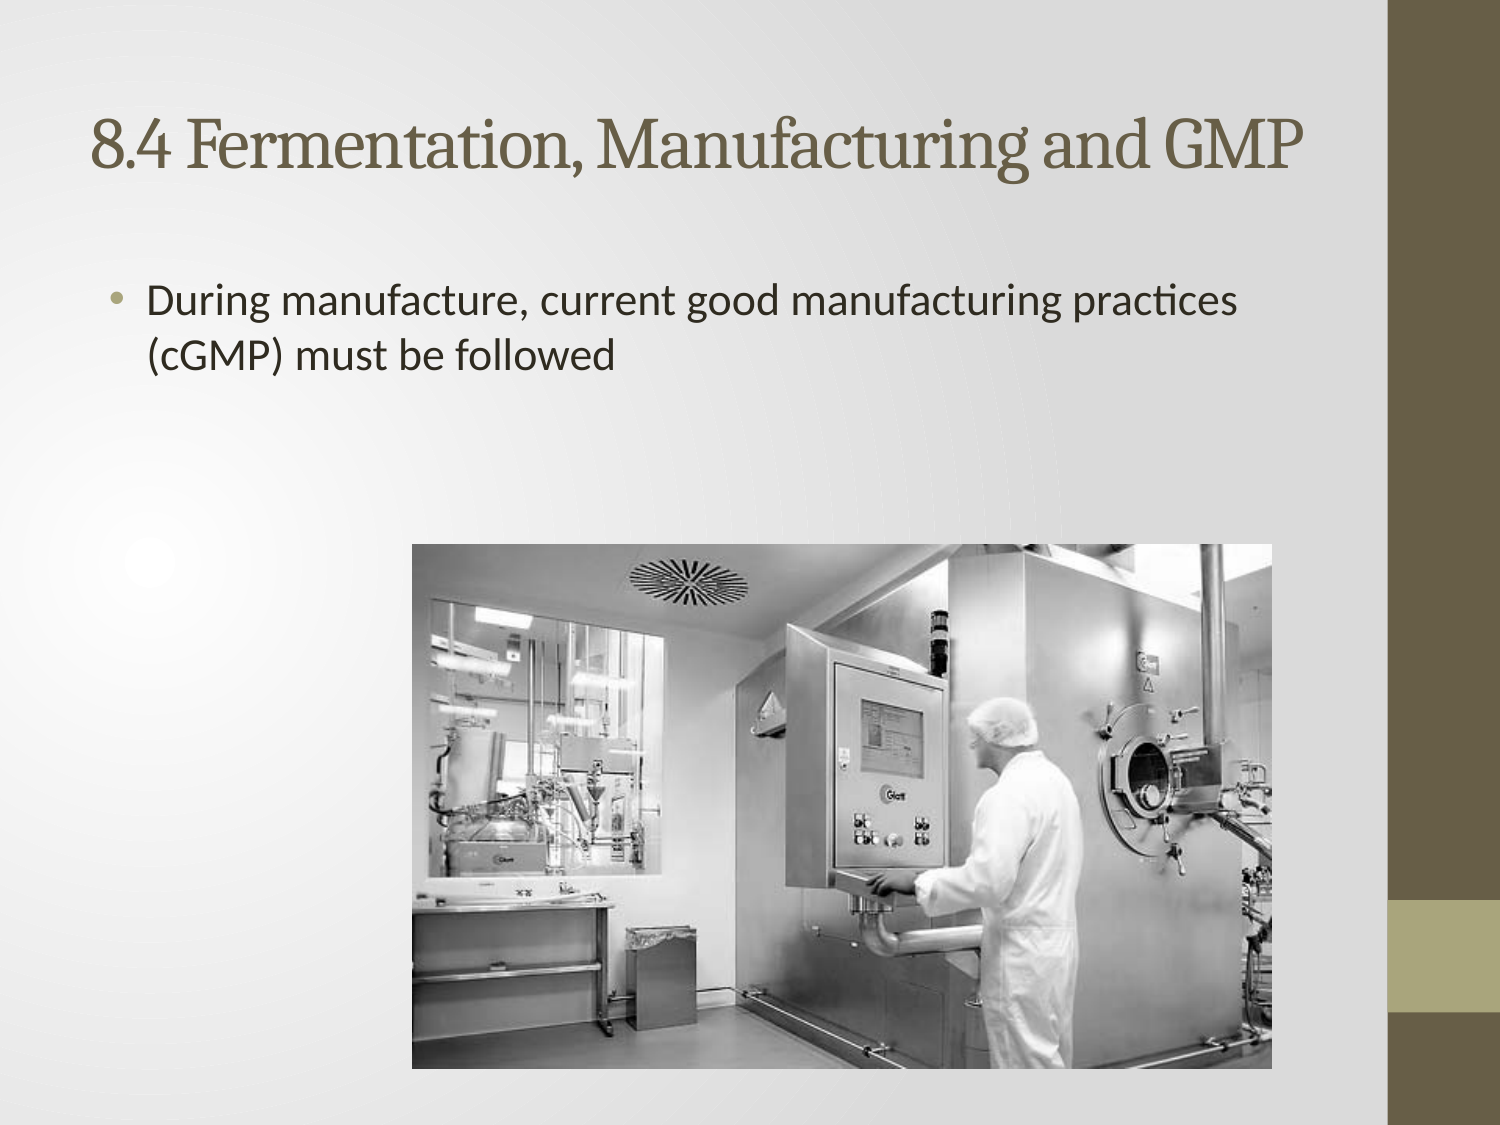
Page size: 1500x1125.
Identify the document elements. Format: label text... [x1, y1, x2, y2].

title 8.4 Fermentation, Manufacturing and GMP [75, 45, 1325, 233]
list During manufacture, current good manufacturing practices (cGMP) must be followed [75, 262, 1325, 1050]
picture [411, 544, 1273, 1069]
